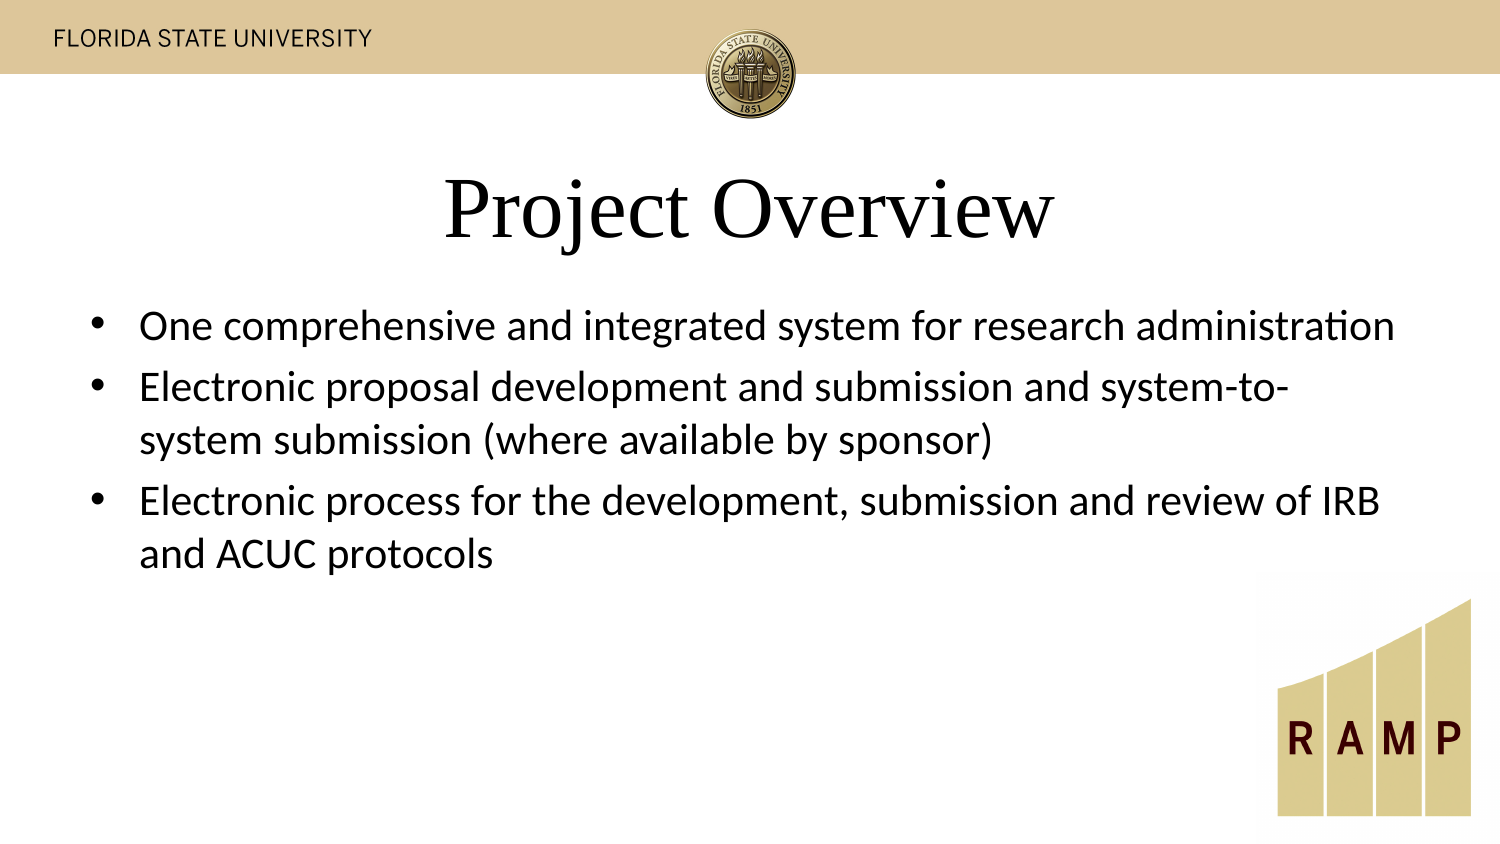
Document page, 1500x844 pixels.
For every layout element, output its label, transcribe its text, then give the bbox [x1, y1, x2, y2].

list One comprehensive and integrated system for research administration Electronic proposal development and submission and system-to-system submission (where available by sponsor) Electronic process for the development, submission and review of IRB and ACUC protocols [75, 288, 1425, 641]
picture [0, 0, 1500, 844]
title Project Overview [75, 143, 1425, 263]
